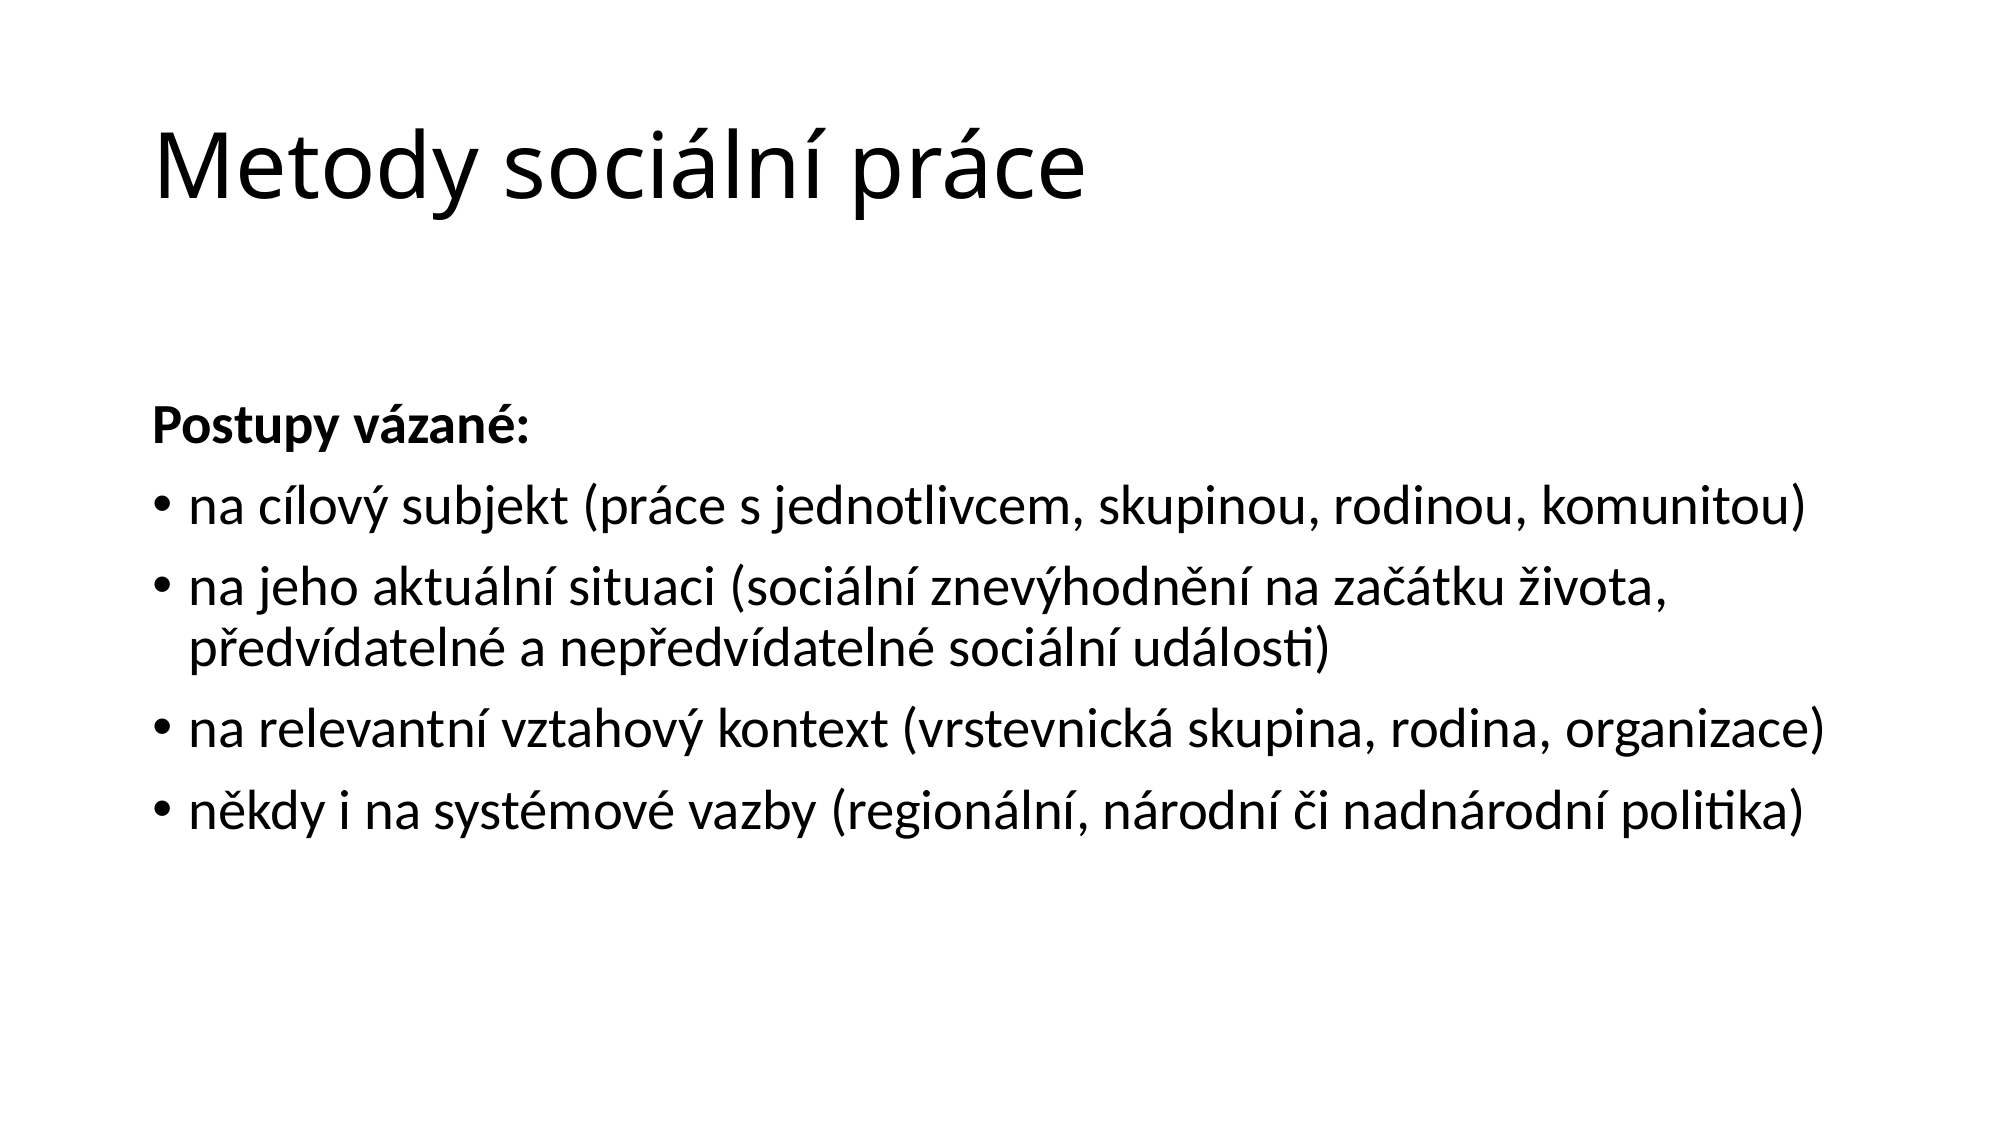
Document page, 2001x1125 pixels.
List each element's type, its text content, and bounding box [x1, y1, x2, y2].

title Metody sociální práce [137, 59, 1863, 278]
list Postupy vázané: na cílový subjekt (práce s jednotlivcem, skupinou, rodinou, komunitou) na jeho aktuální situaci (sociální znevýhodnění na začátku života, předvídatelné a nepředvídatelné sociální události) na relevantní vztahový kontext (vrstevnická skupina, rodina, organizace) někdy i na systémové vazby (regionální, národní či nadnárodní politika) [137, 299, 1863, 1014]
